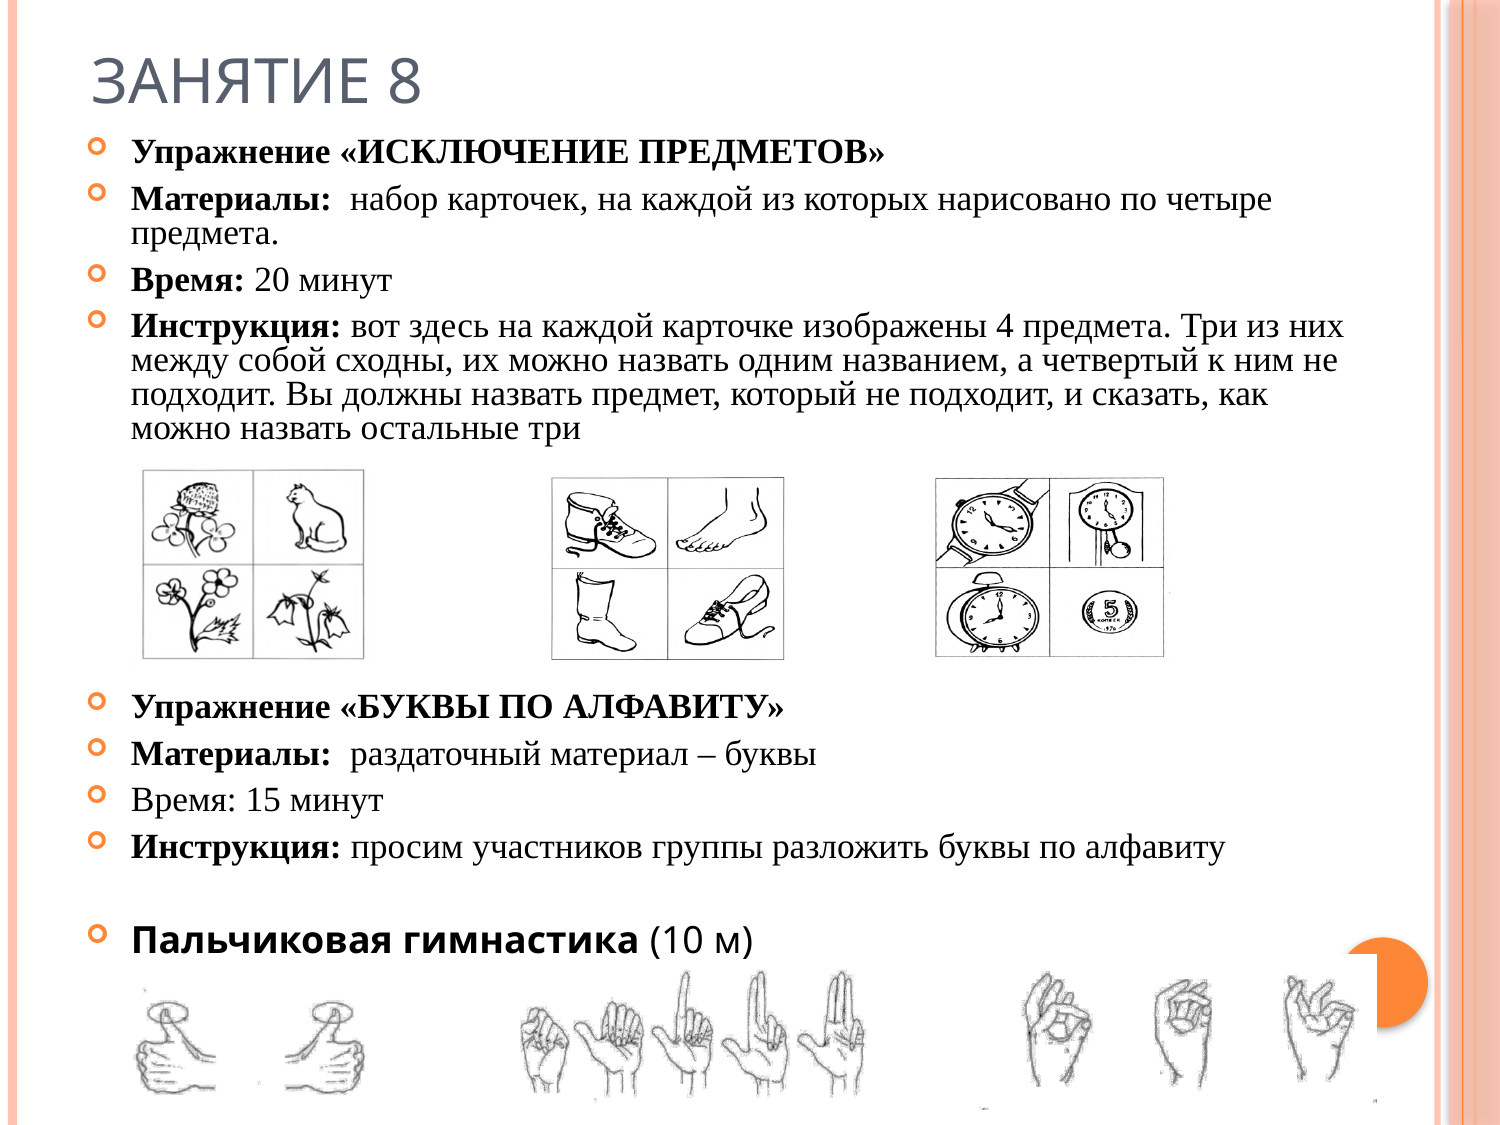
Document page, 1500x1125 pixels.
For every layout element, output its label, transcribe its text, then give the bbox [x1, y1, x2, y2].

picture [548, 473, 786, 664]
picture [111, 467, 396, 670]
picture [112, 983, 415, 1121]
picture [489, 965, 889, 1121]
picture [926, 473, 1176, 664]
picture [973, 953, 1377, 1111]
list Упражнение «ИСКЛЮЧЕНИЕ ПРЕДМЕТОВ» Материалы: набор карточек, на каждой из которых нарисовано по четыре предмета. Время: 20 минут Инструкция: вот здесь на каждой карточке изображены 4 предмета. Три из них между собой сходны, их можно назвать одним названием, а четвертый к ним не подходит. Вы должны назвать предмет, который не подходит, и сказать, как можно назвать остальные три Упражнение «БУКВЫ ПО АЛФАВИТУ» Материалы: раздаточный материал – буквы Время: 15 минут Инструкция: просим участников группы разложить буквы по алфавиту Пальчиковая гимнастика (10 м) [71, 129, 1376, 976]
title Занятие 8 [76, 30, 1302, 124]
